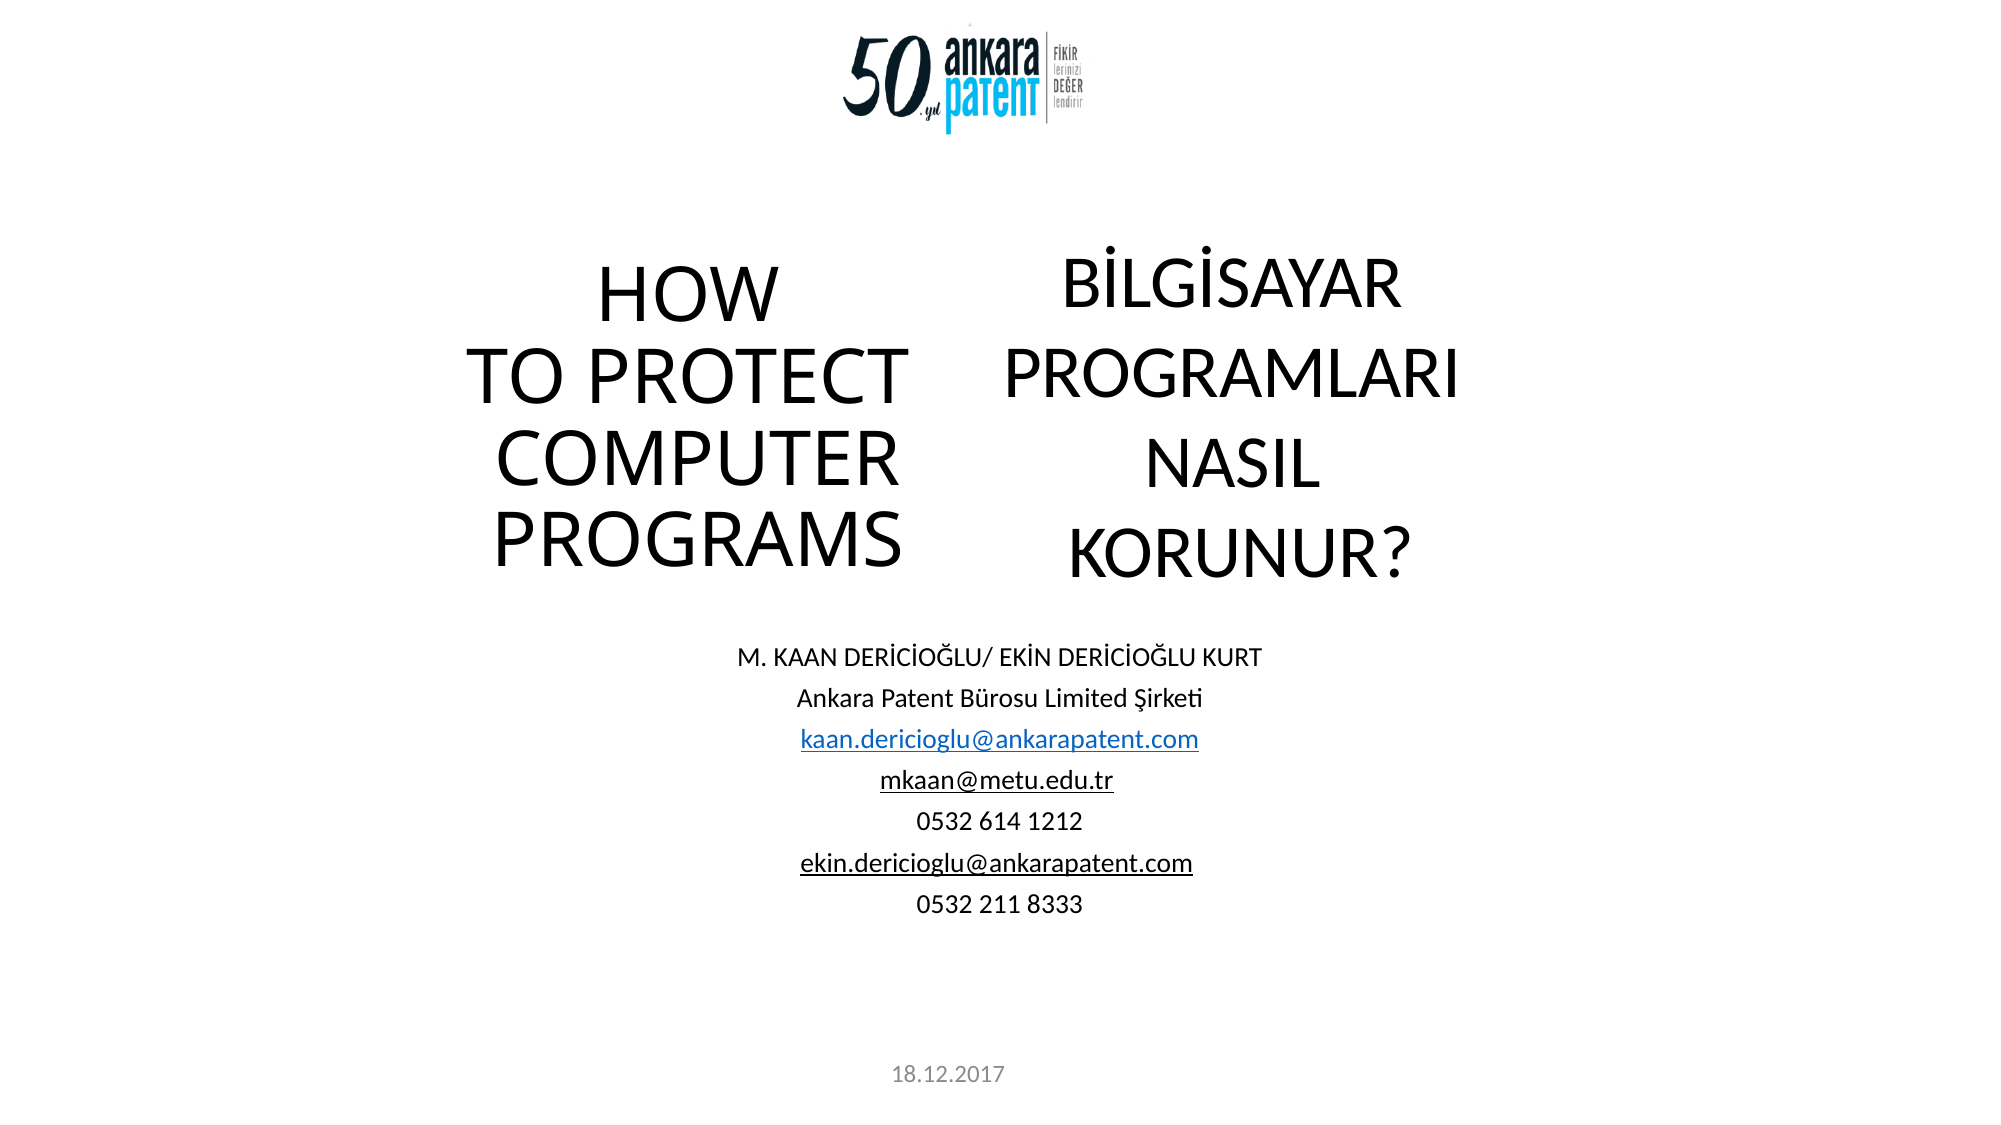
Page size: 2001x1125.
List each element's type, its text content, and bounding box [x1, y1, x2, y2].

text_box BİLGİSAYAR PROGRAMLARI NASIL KORUNUR? [988, 224, 1494, 600]
title HOW TO PROTECT COMPUTER PROGRAMS [442, 199, 954, 590]
picture [839, 18, 1106, 144]
subtitle M. KAAN DERİCİOĞLU/ EKİN DERİCİOĞLU KURT Ankara Patent Bürosu Limited Şirketi kaan.dericioglu@ankarapatent.com mkaan@metu.edu.tr 0532 614 1212 ekin.dericioglu@ankarapatent.com 0532 211 8333 [249, 590, 1750, 932]
footer 18.12.2017 [662, 1042, 1338, 1103]
